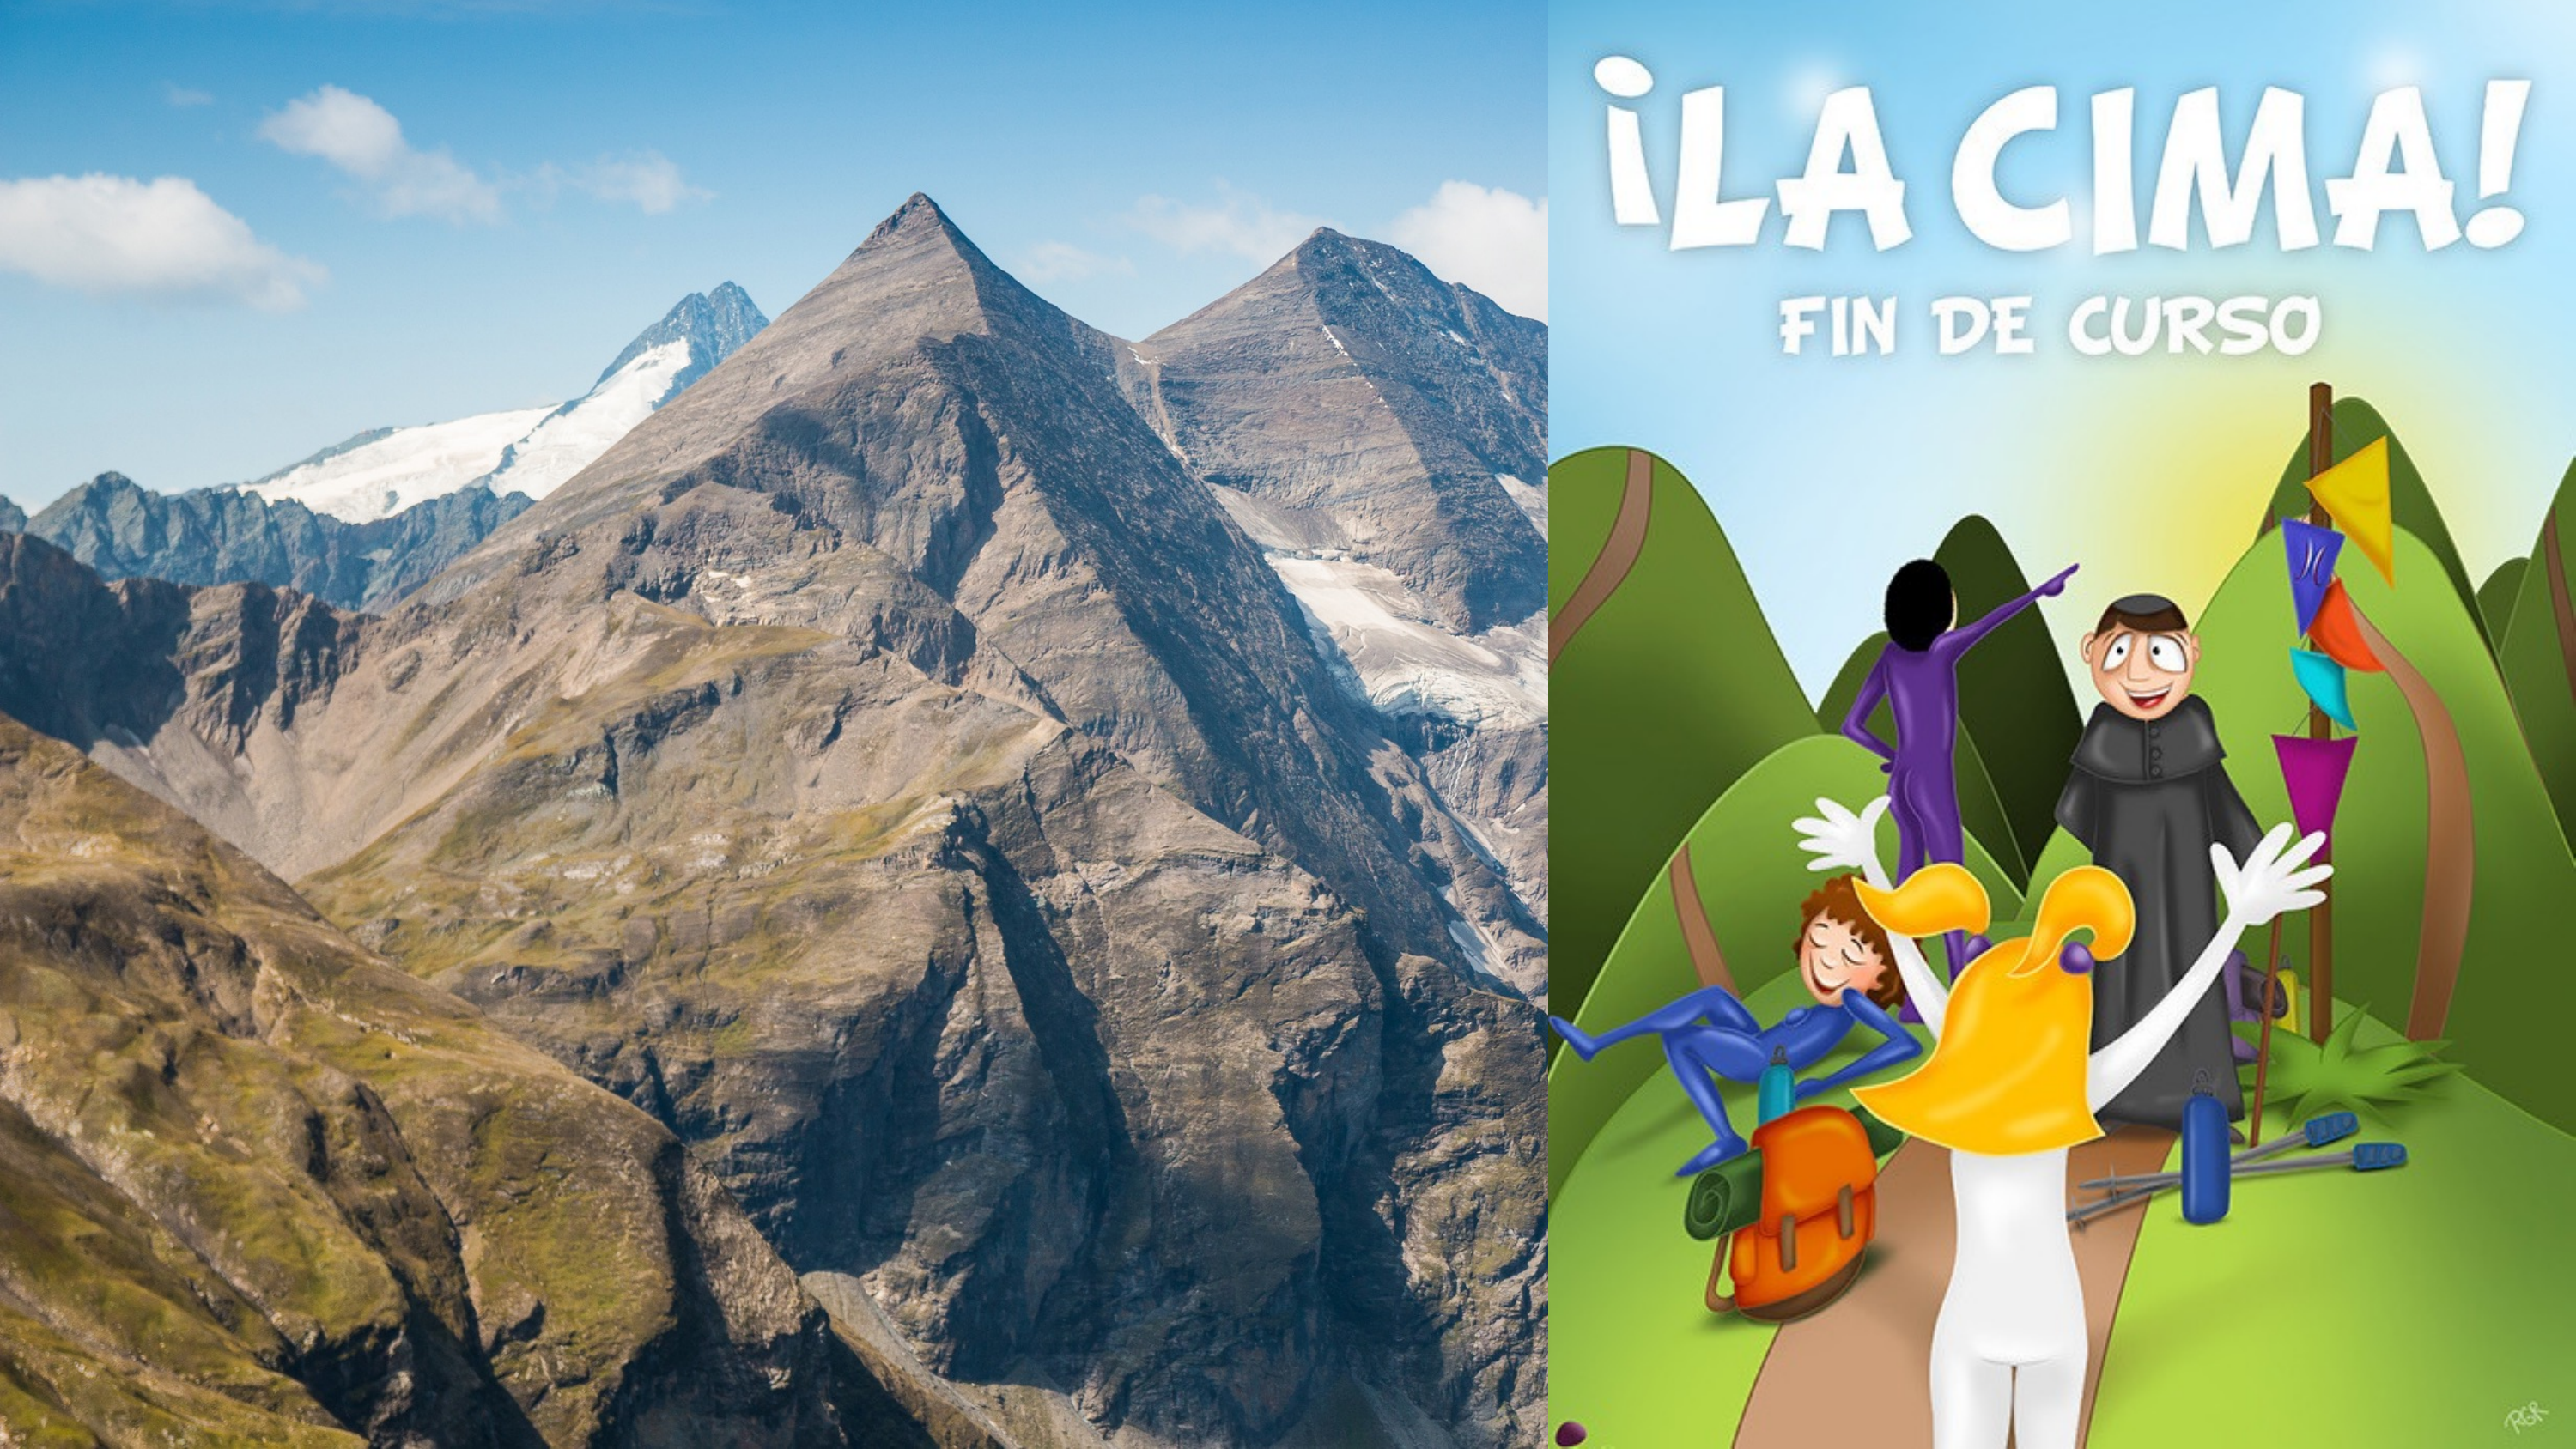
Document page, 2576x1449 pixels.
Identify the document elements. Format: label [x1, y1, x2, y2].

text_box [1548, 0, 2576, 1449]
text_box [0, 0, 1548, 1449]
